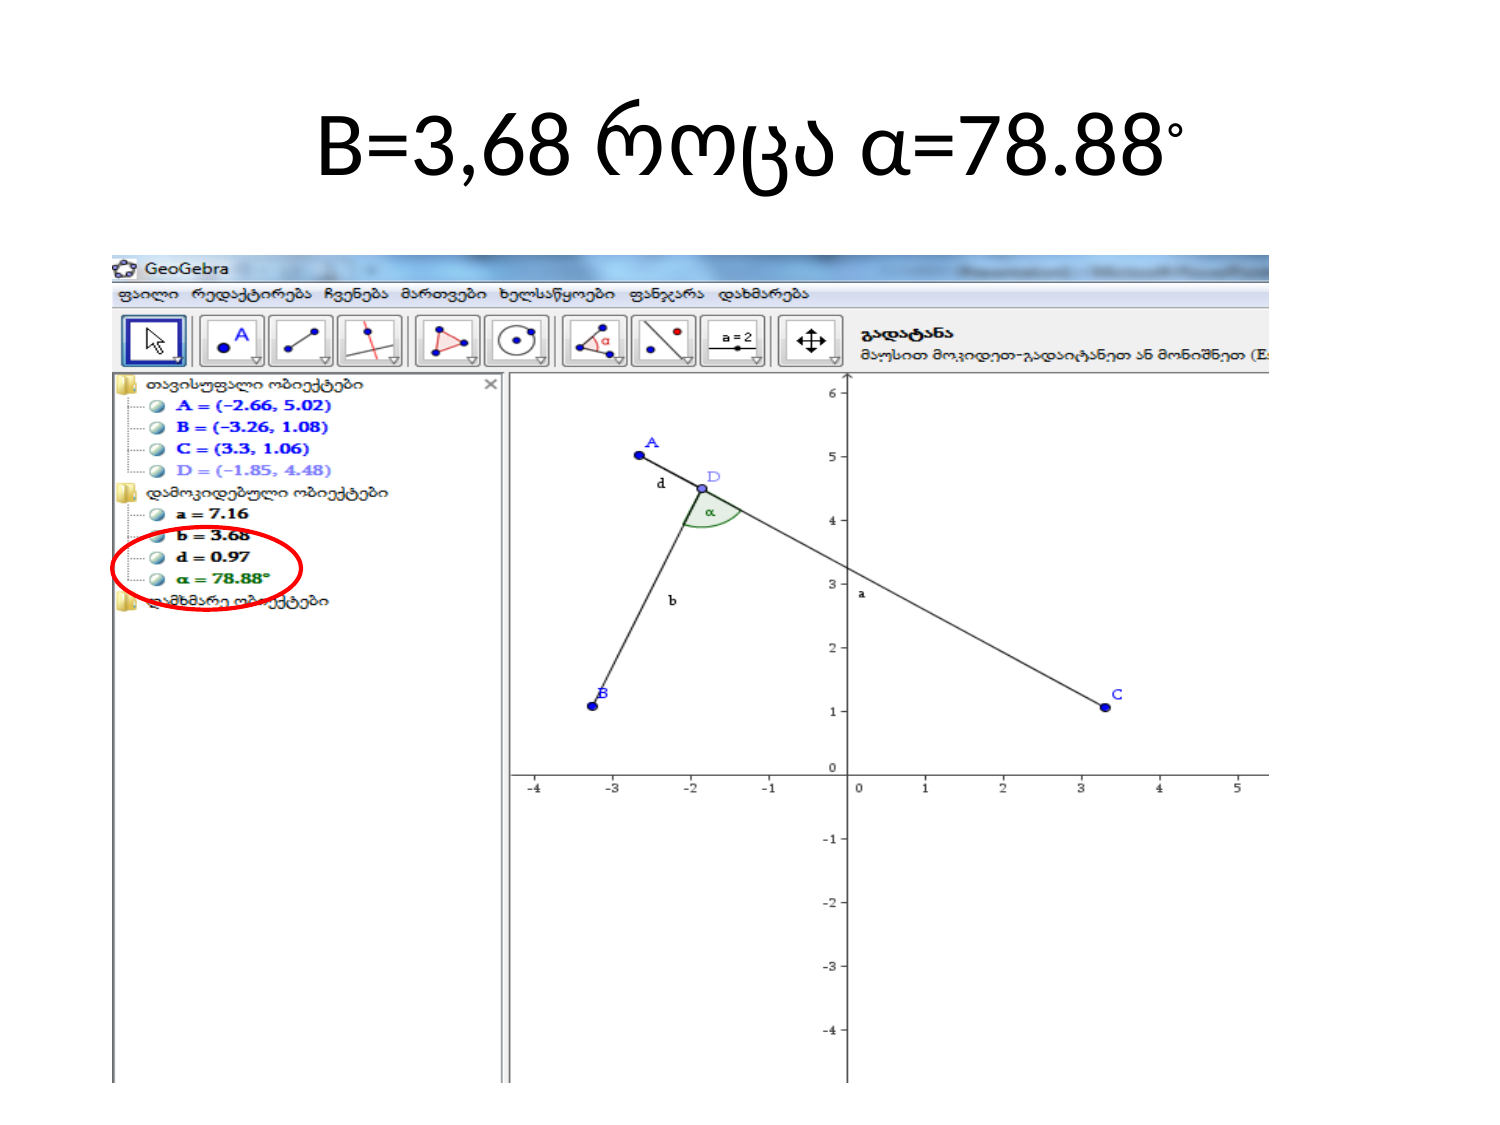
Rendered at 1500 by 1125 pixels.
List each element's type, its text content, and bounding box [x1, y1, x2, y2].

title B=3,68 როცა α=78.88◦ [75, 45, 1425, 233]
picture [111, 255, 1269, 1083]
